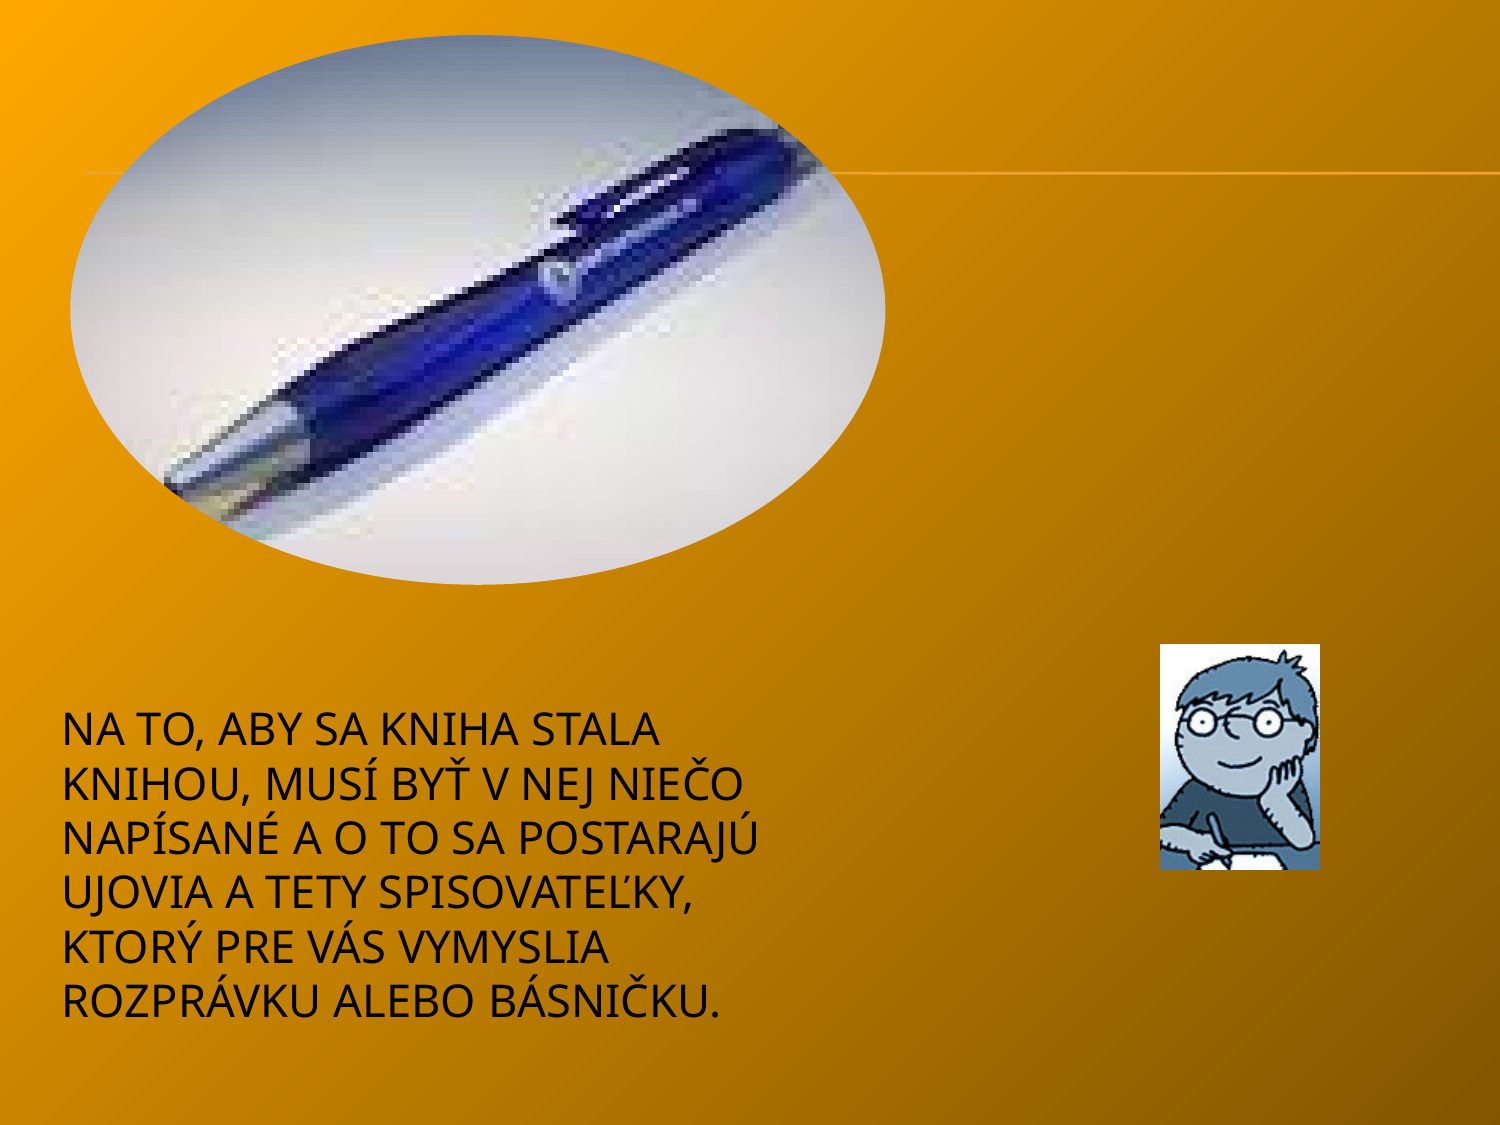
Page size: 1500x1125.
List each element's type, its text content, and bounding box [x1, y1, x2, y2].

picture [69, 34, 886, 586]
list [1159, 644, 1320, 870]
title Na to, aby sa kniha stala knihou, musí byť v nej niečo napísané a o to sa postarajú ujovia a tety spisovateľky, ktorý pre vás vymyslia rozprávku alebo básničku. [46, 691, 851, 1090]
